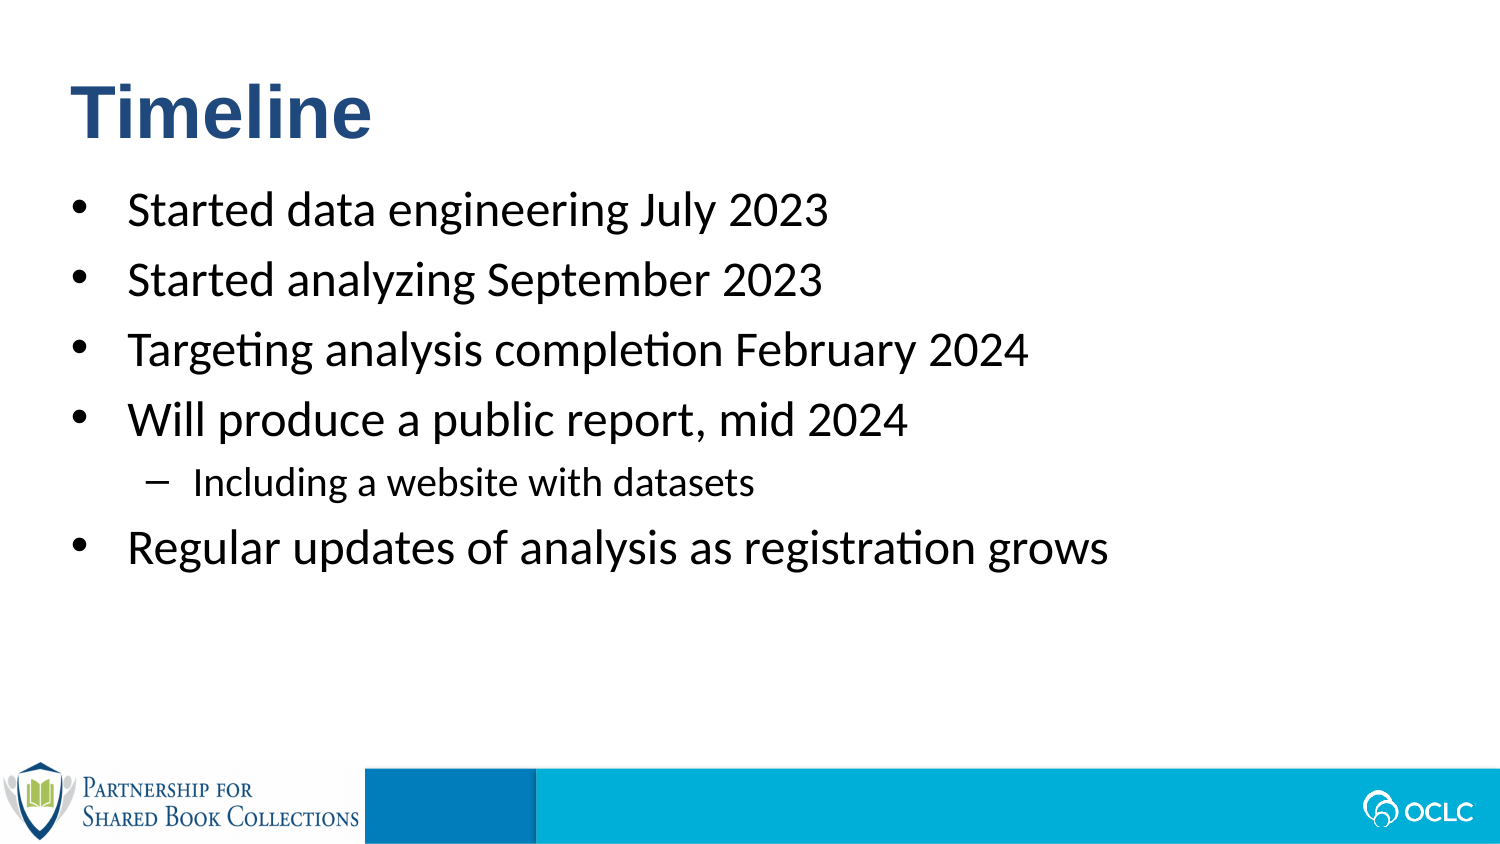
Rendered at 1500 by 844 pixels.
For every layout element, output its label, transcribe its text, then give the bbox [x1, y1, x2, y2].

list Timeline [55, 56, 1441, 168]
picture [0, 756, 365, 844]
list Started data engineering July 2023 Started analyzing September 2023 Targeting analysis completion February 2024 Will produce a public report, mid 2024 Including a website with datasets Regular updates of analysis as registration grows [55, 168, 1441, 720]
